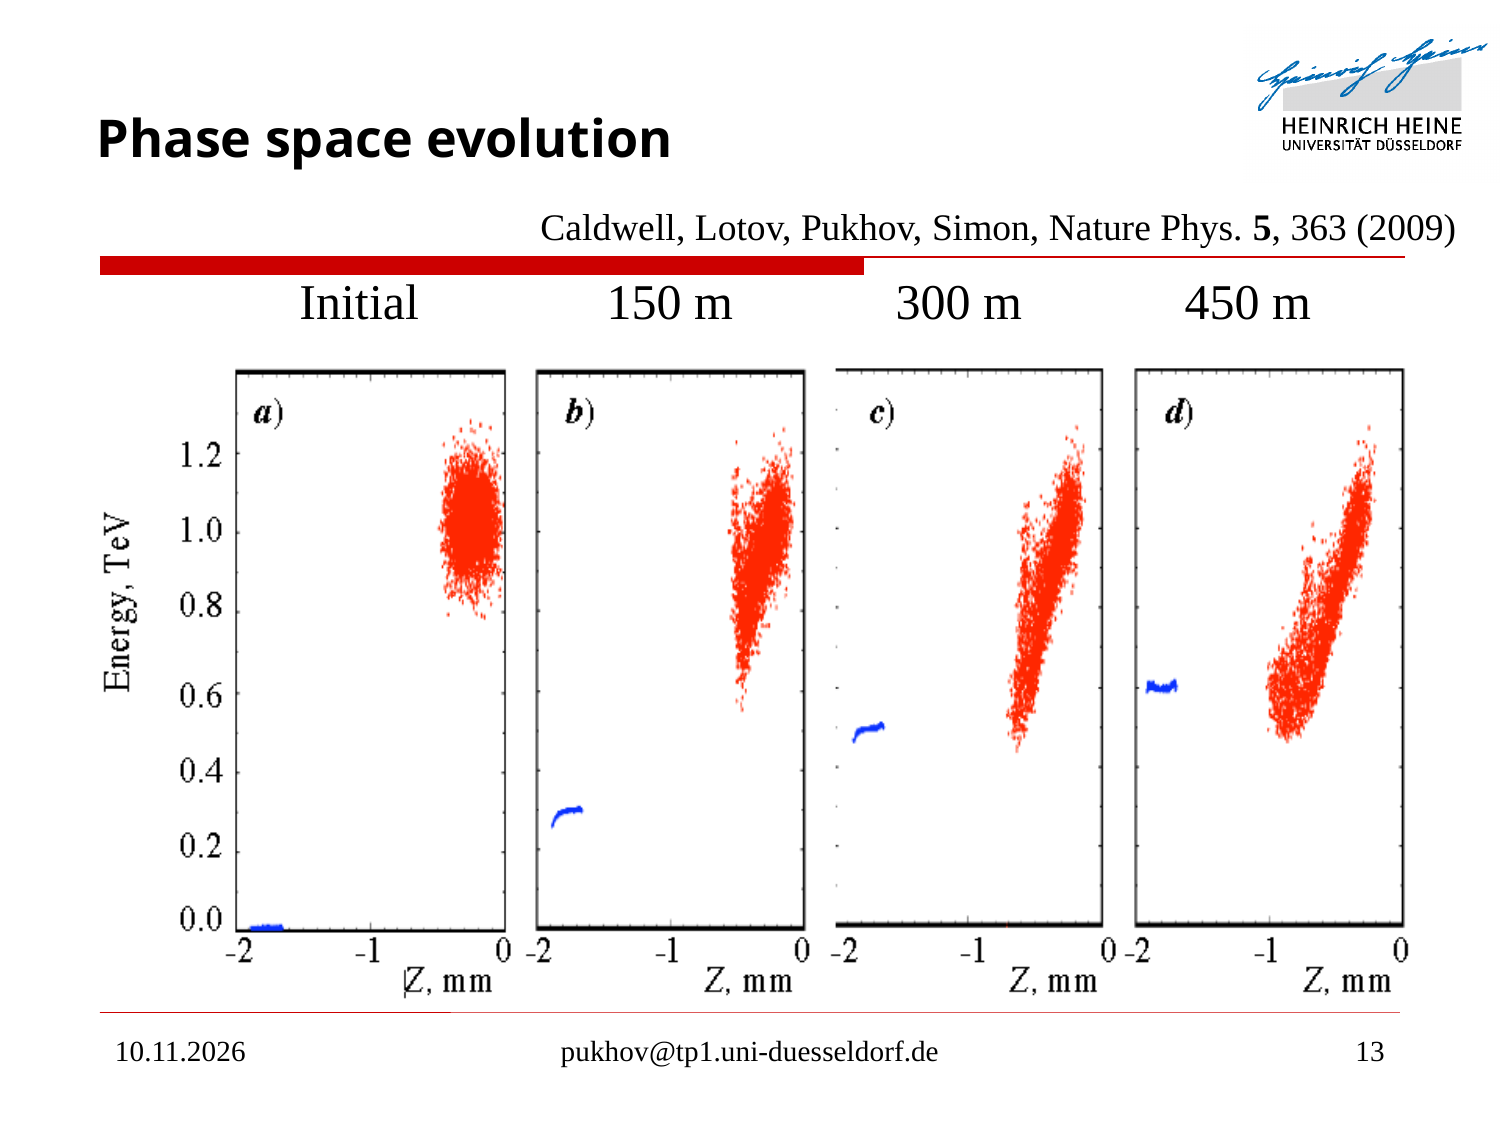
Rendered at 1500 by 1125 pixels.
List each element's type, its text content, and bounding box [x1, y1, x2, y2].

picture [73, 327, 1427, 1001]
footer pukhov@tp1.uni-duesseldorf.de [512, 1024, 988, 1103]
text_box Initial 150 m 300 m 450 m [284, 262, 1327, 326]
slide_number 13 [1074, 1024, 1401, 1103]
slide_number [99, 1024, 426, 1103]
title Phase space evolution [81, 37, 1238, 176]
picture [1243, 24, 1500, 183]
text_box Caldwell, Lotov, Pukhov, Simon, Nature Phys. 5, 363 (2009) [525, 195, 1472, 256]
